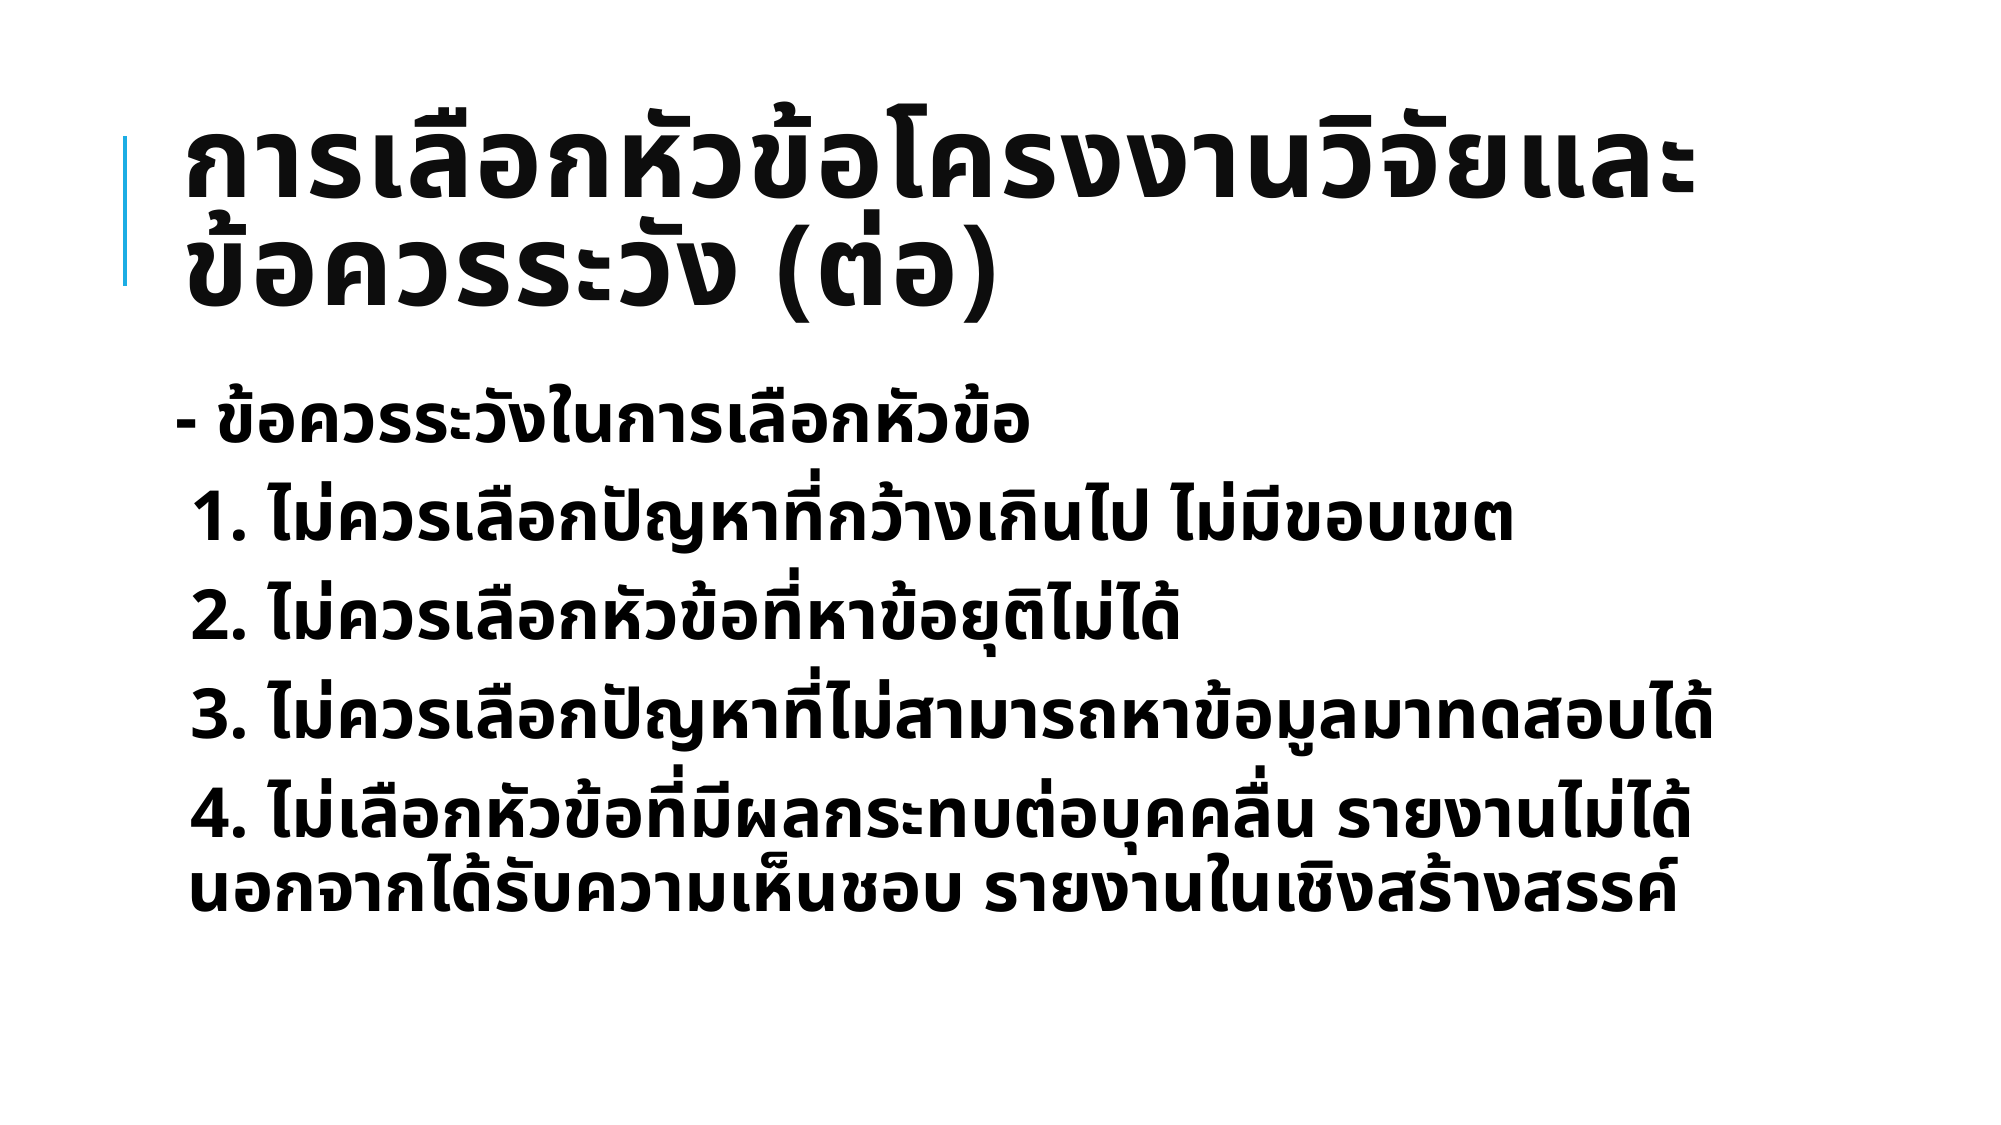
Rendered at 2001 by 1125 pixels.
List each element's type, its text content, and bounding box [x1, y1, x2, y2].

list - ข้อควรระวังในการเลือกหัวข้อ 1. ไม่ควรเลือกปัญหาที่กว้างเกินไป ไม่มีขอบเขต 2. ไม่ควรเลือกหัวข้อที่หาข้อยุติไม่ได้ 3. ไม่ควรเลือกปัญหาที่ไม่สามารถหาข้อมูลมาทดสอบได้ 4. ไม่เลือกหัวข้อที่มีผลกระทบต่อบุคคลื่น รายงานไม่ได้ นอกจากได้รับความเห็นชอบ รายงานในเชิงสร้างสรรค์ [168, 375, 1763, 1035]
title การเลือกหัวข้อโครงงานวิจัยและข้อควรระวัง (ต่อ) [168, 96, 1763, 342]
